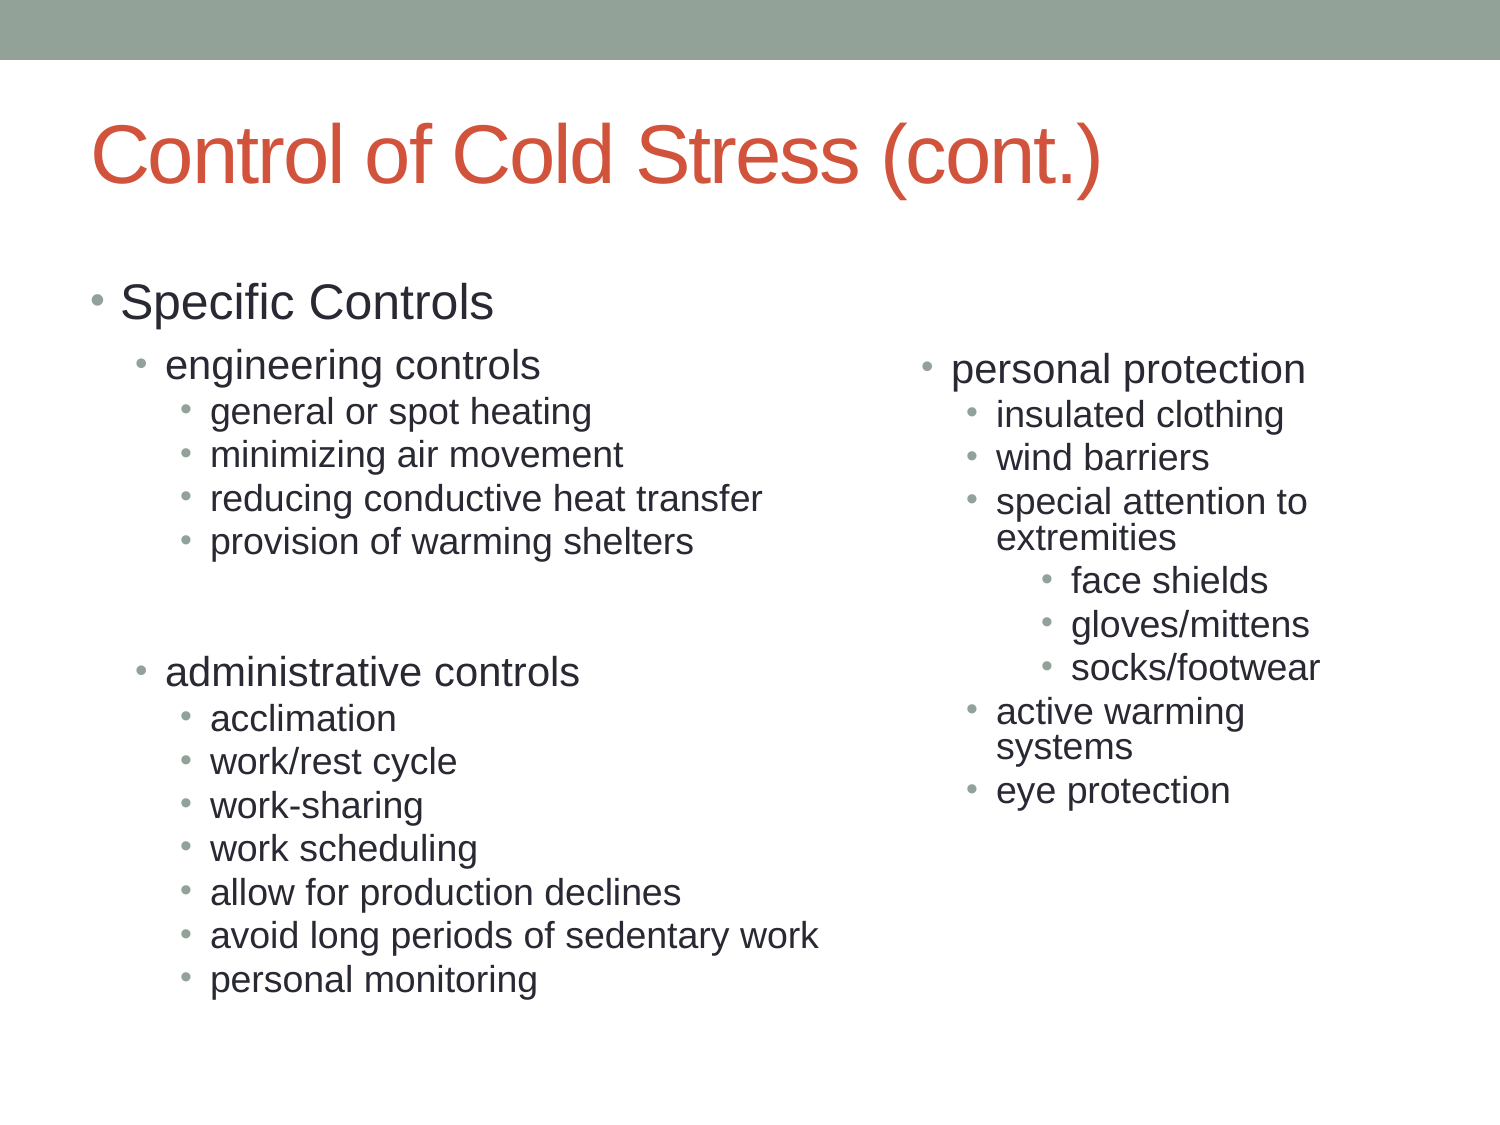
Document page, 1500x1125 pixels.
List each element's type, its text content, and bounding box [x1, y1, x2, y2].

text_box personal protection insulated clothing wind barriers special attention to extremities face shields gloves/mittens socks/footwear active warming systems eye protection [861, 343, 1387, 819]
title Control of Cold Stress (cont.) [75, 74, 1388, 225]
list Specific Controls engineering controls general or spot heating minimizing air movement reducing conductive heat transfer provision of warming shelters administrative controls acclimation work/rest cycle work-sharing work scheduling allow for production declines avoid long periods of sedentary work personal monitoring [75, 262, 1438, 1125]
